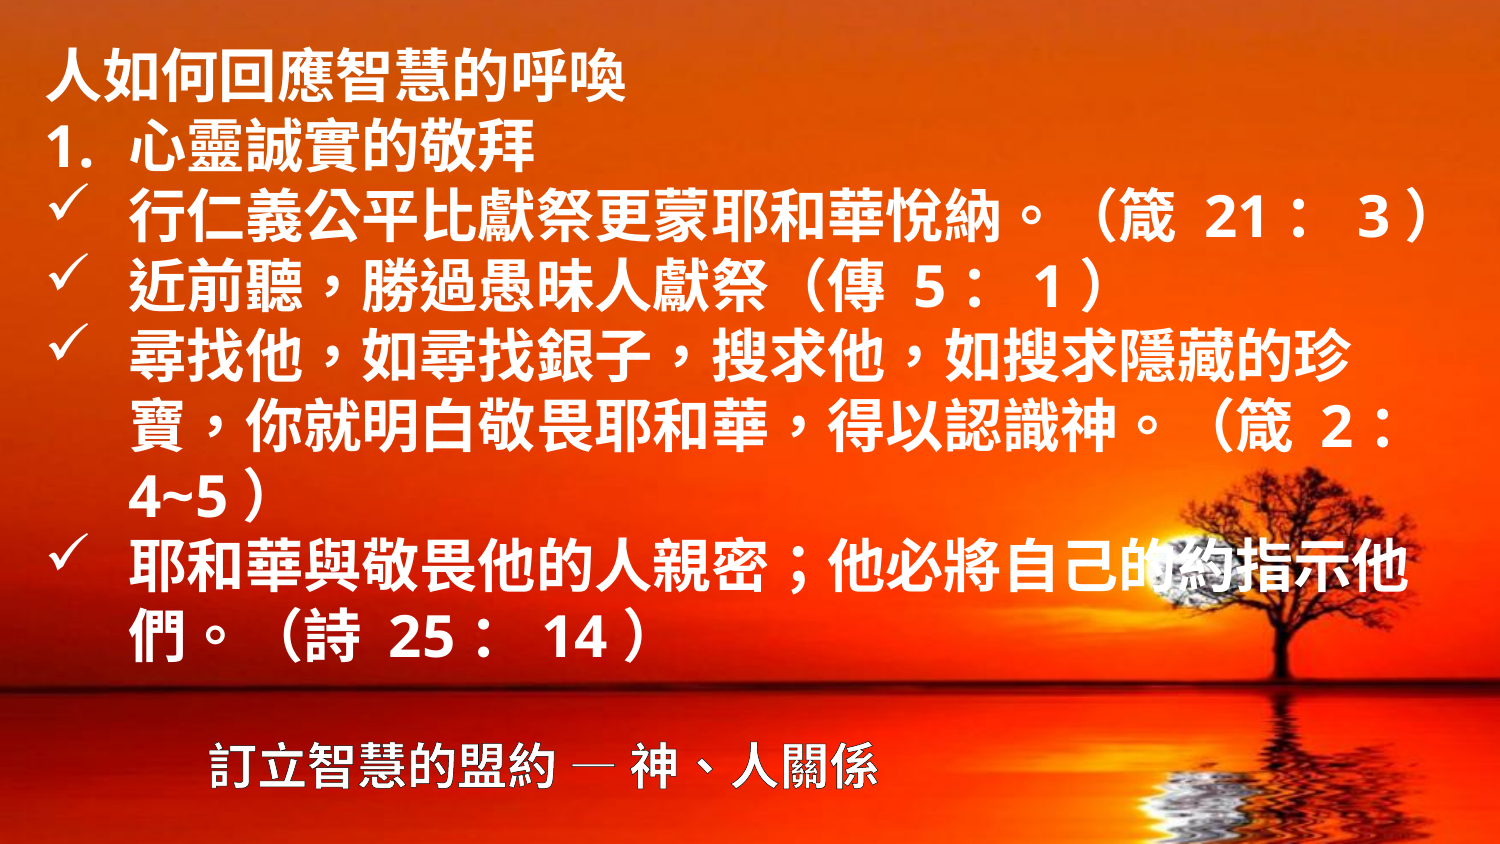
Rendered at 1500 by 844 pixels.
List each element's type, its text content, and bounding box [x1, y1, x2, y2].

title 訂立智慧的盟約 — 神、人關係 [17, 728, 1070, 801]
text_box 人如何回應智慧的呼喚 心靈誠實的敬拜 行仁義公平比獻祭更蒙耶和華悅納。（箴 21：3） 近前聽，勝過愚昧人獻祭（傳 5：1） 尋找他，如尋找銀子，搜求他，如搜求隱藏的珍寶，你就明白敬畏耶和華，得以認識神。（箴 2：4~5） 耶和華與敬畏他的人親密；他必將自己的約指示他們。（詩 25：14） [29, 32, 1483, 677]
picture [0, 0, 1500, 844]
